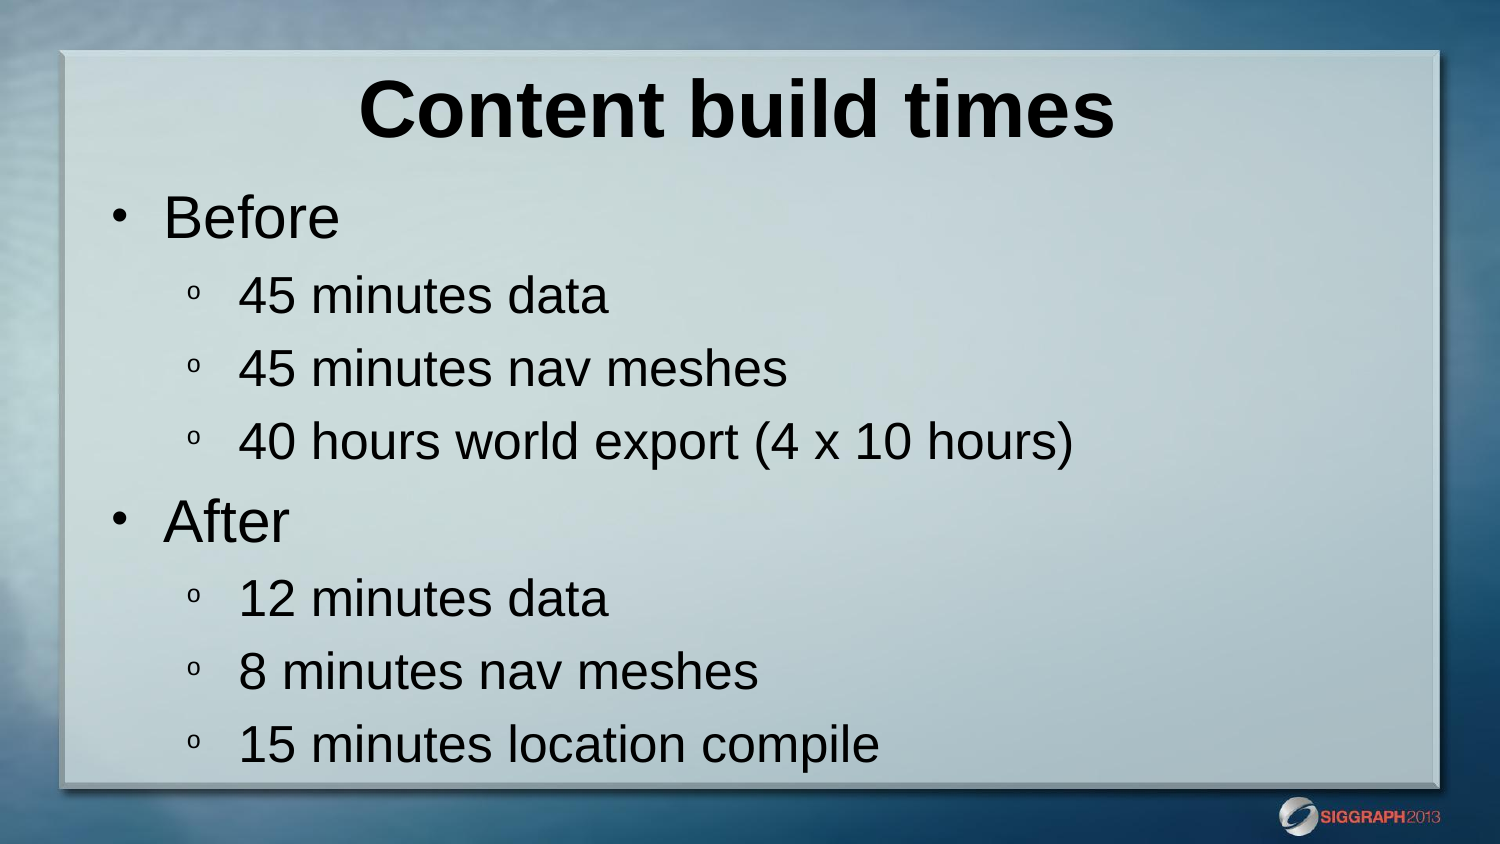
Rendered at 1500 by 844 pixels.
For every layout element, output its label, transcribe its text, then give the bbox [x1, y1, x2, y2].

picture [0, 0, 1500, 844]
title Content build times [62, 54, 1413, 157]
list Before 45 minutes data 45 minutes nav meshes 40 hours world export (4 x 10 hours) After 12 minutes data 8 minutes nav meshes 15 minutes location compile [75, 171, 1425, 743]
